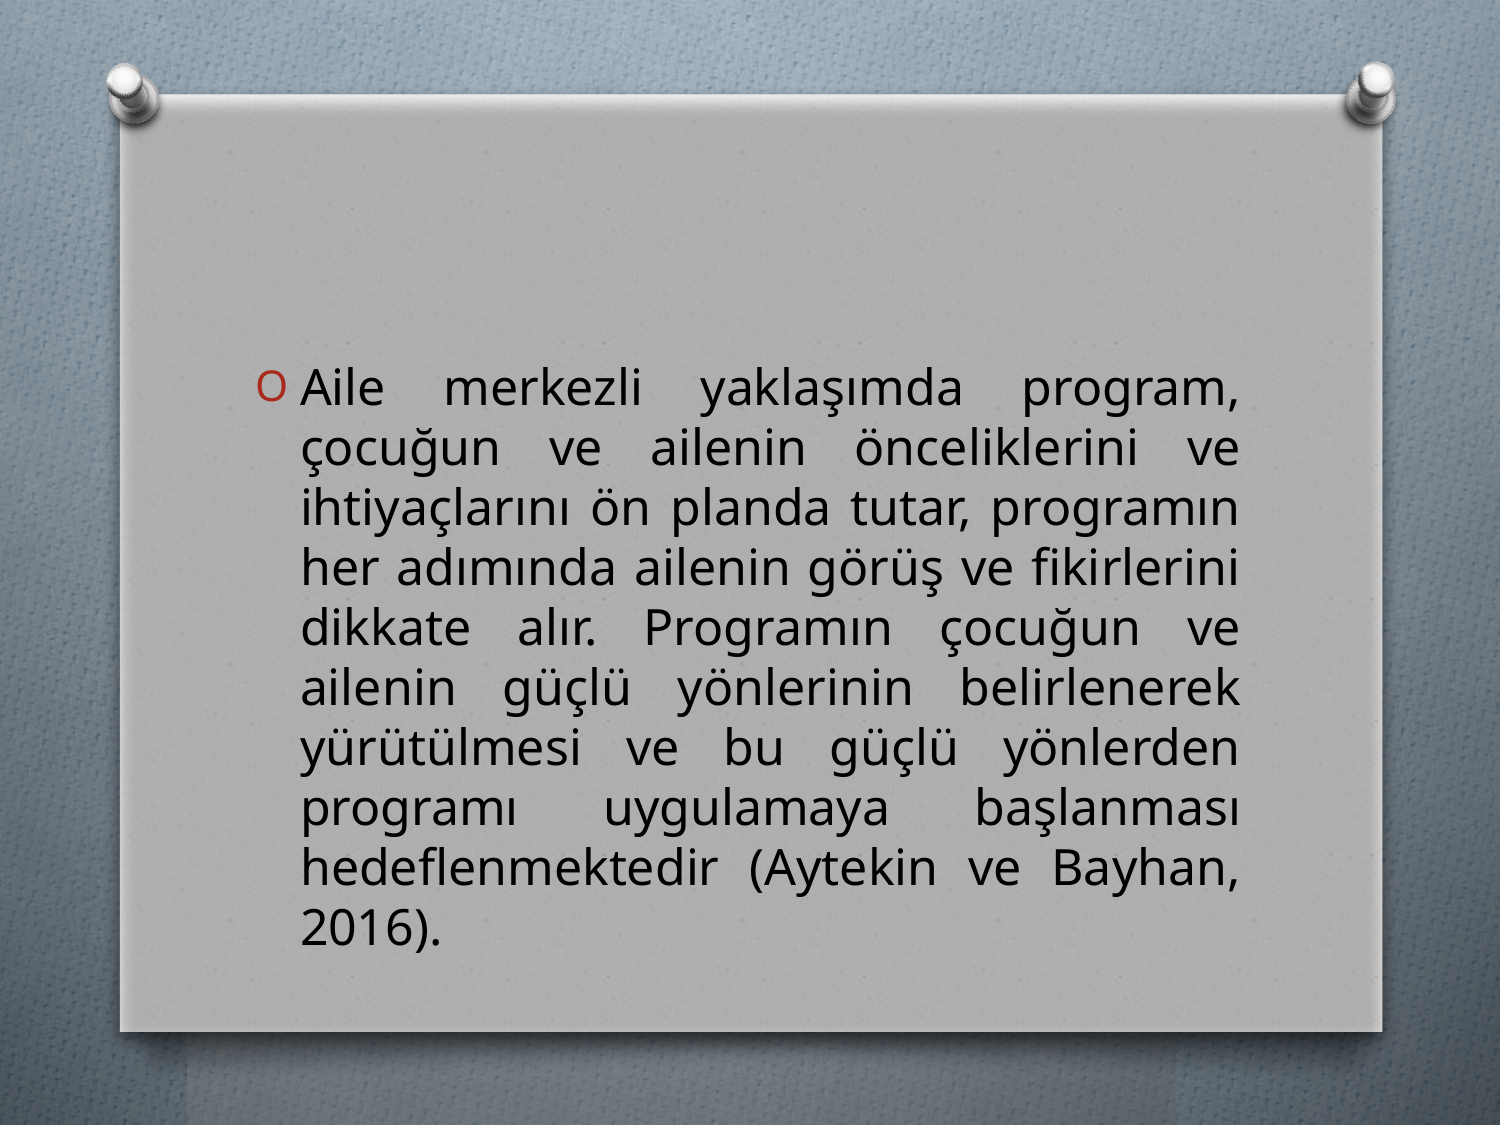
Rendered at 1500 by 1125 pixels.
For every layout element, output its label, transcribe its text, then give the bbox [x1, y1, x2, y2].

list Aile merkezli yaklaşımda program, çocuğun ve ailenin önceliklerini ve ihtiyaçlarını ön planda tutar, programın her adımında ailenin görüş ve fikirlerini dikkate alır. Programın çocuğun ve ailenin güçlü yönlerinin belirlenerek yürütülmesi ve bu güçlü yönlerden programı uygulamaya başlanması hedeflenmektedir (Aytekin ve Bayhan, 2016). [240, 347, 1257, 939]
picture [75, 29, 198, 153]
picture [1317, 35, 1439, 156]
